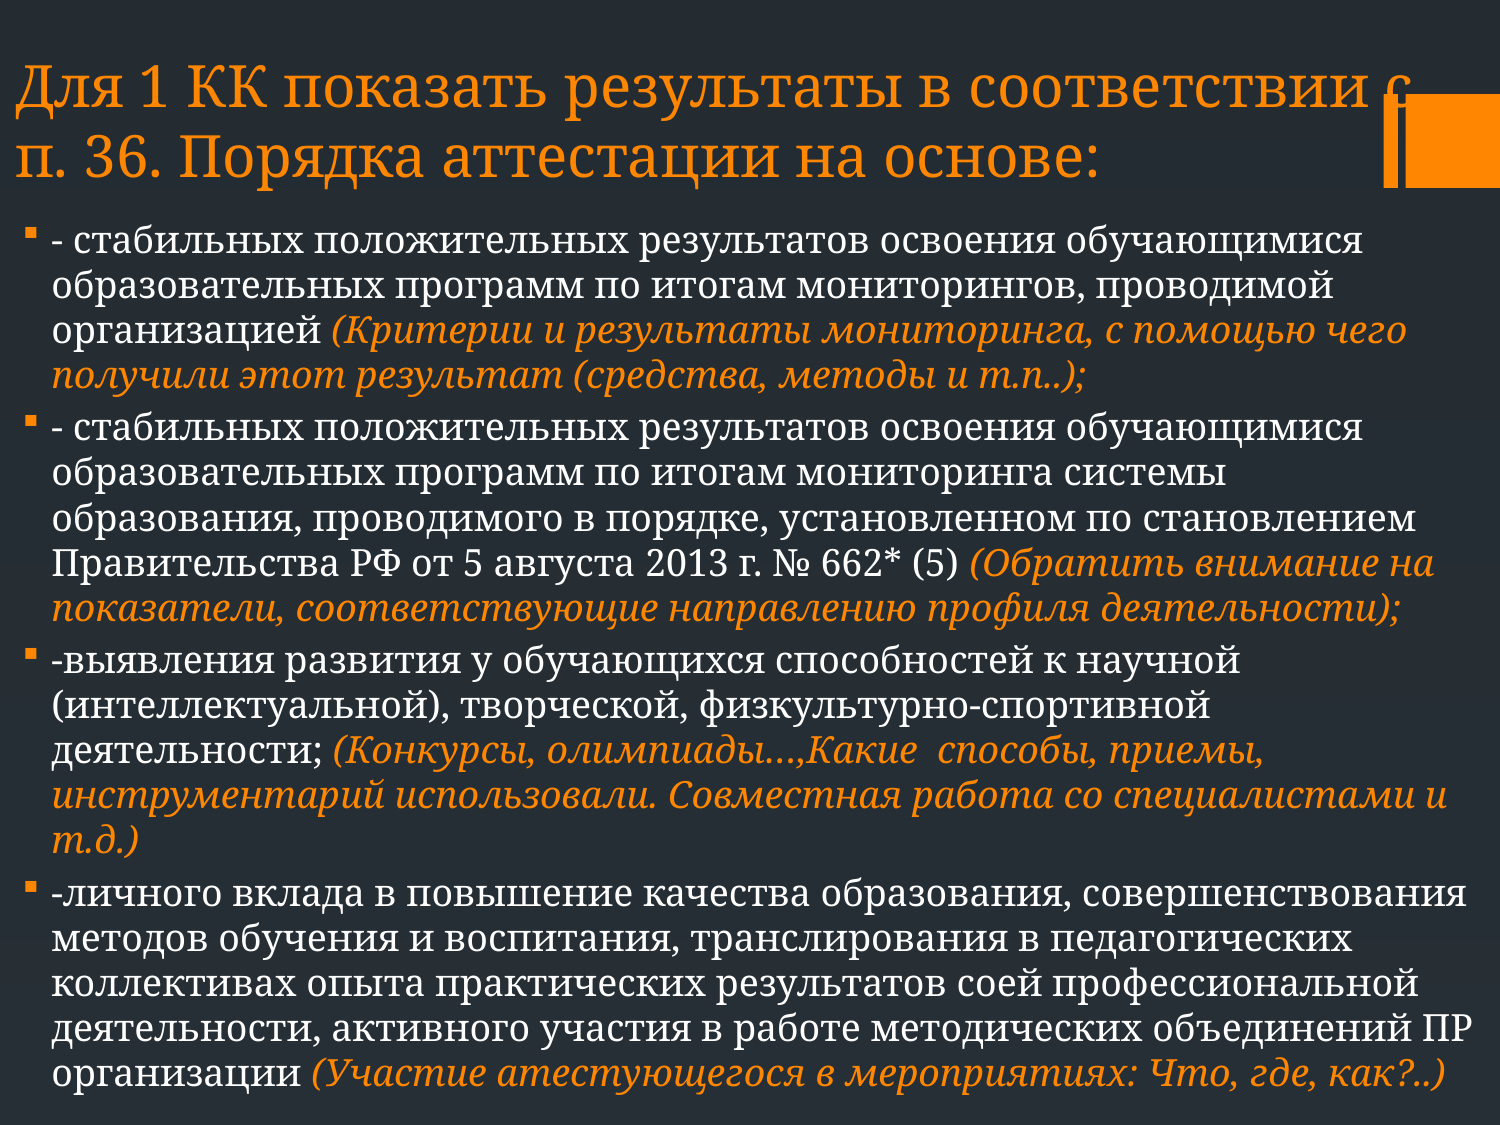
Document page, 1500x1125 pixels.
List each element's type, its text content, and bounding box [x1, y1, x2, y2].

list - стабильных положительных результатов освоения обучающимися образовательных программ по итогам мониторингов, проводимой организацией (Критерии и результаты мониторинга, с помощью чего получили этот результат (средства, методы и т.п..); - стабильных положительных результатов освоения обучающимися образовательных программ по итогам мониторинга системы образования, проводимого в порядке, установленном по становлением Правительства РФ от 5 августа 2013 г. № 662* (5) (Обратить внимание на показатели, соответствующие направлению профиля деятельности); -выявления развития у обучающихся способностей к научной (интеллектуальной), творческой, физкультурно-спортивной деятельности; (Конкурсы, олимпиады…,Какие способы, приемы, инструментарий использовали. Совместная работа со специалистами и т.д.) -личного вклада в повышение качества образования, совершенствования методов обучения и воспитания, транслирования в педагогических коллективах опыта практических результатов соей профессиональной деятельности, активного участия в работе методических объединений ПР организации (Участие атестующегося в мероприятиях: Что, где, как?..) [0, 208, 1500, 1125]
title Для 1 КК показать результаты в соответствии с п. 36. Порядка аттестации на основе: [0, 0, 1500, 197]
